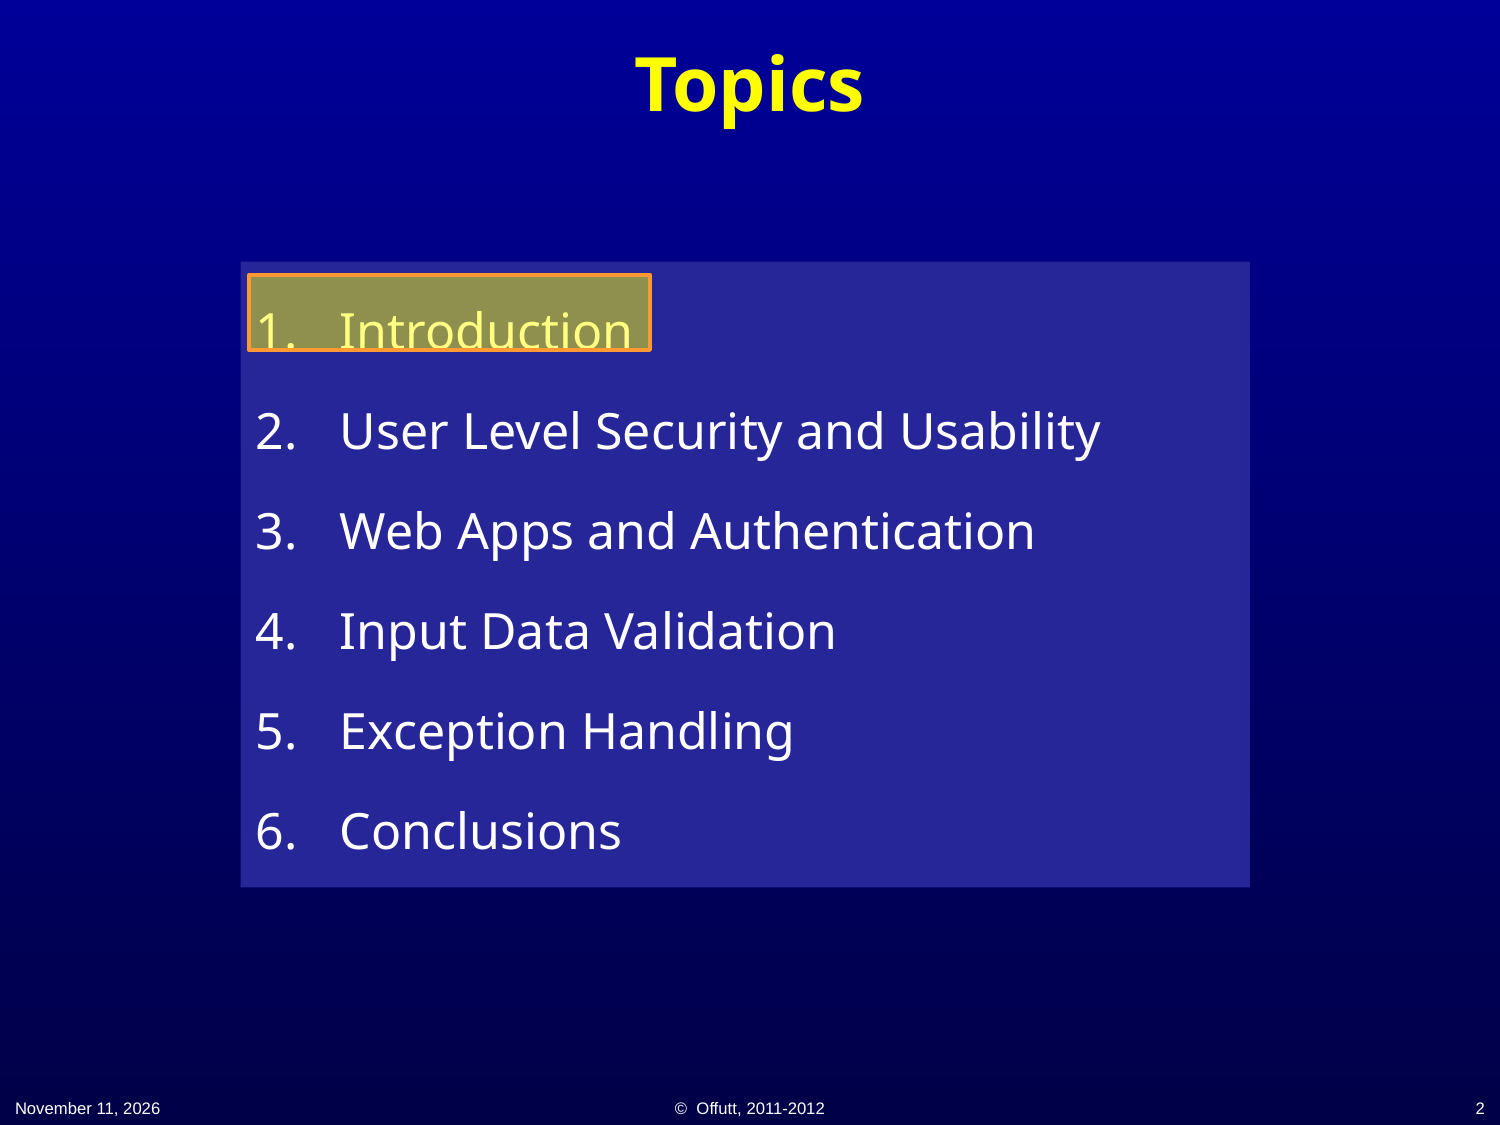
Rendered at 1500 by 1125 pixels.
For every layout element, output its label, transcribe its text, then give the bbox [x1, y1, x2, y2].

title Topics [24, 12, 1476, 151]
footer © Offutt, 2011-2012 [512, 1087, 988, 1125]
slide_number 2 [1187, 1087, 1500, 1125]
text_box [247, 273, 652, 352]
list Introduction User Level Security and Usability Web Apps and Authentication Input Data Validation Exception Handling Conclusions [240, 261, 1251, 888]
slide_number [0, 1087, 313, 1125]
